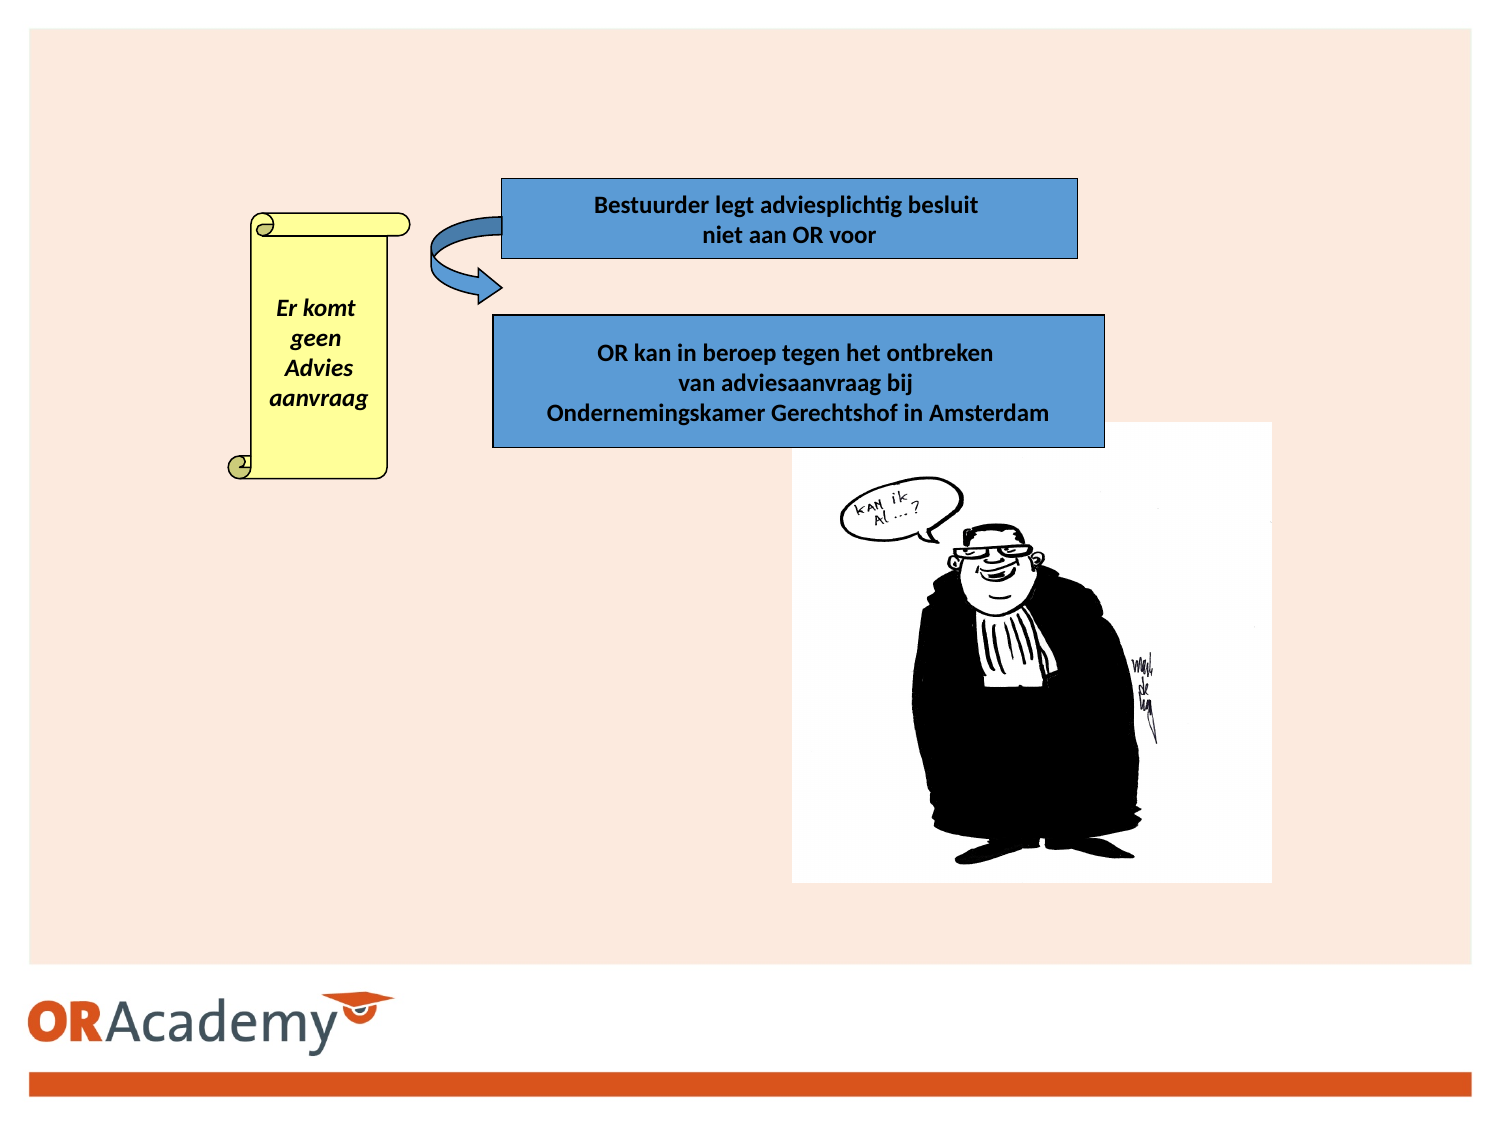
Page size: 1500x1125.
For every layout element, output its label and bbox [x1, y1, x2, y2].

text_box [501, 178, 1078, 259]
text_box [493, 314, 1105, 448]
text_box [431, 216, 502, 304]
text_box [228, 213, 410, 479]
picture [0, 0, 1500, 1125]
